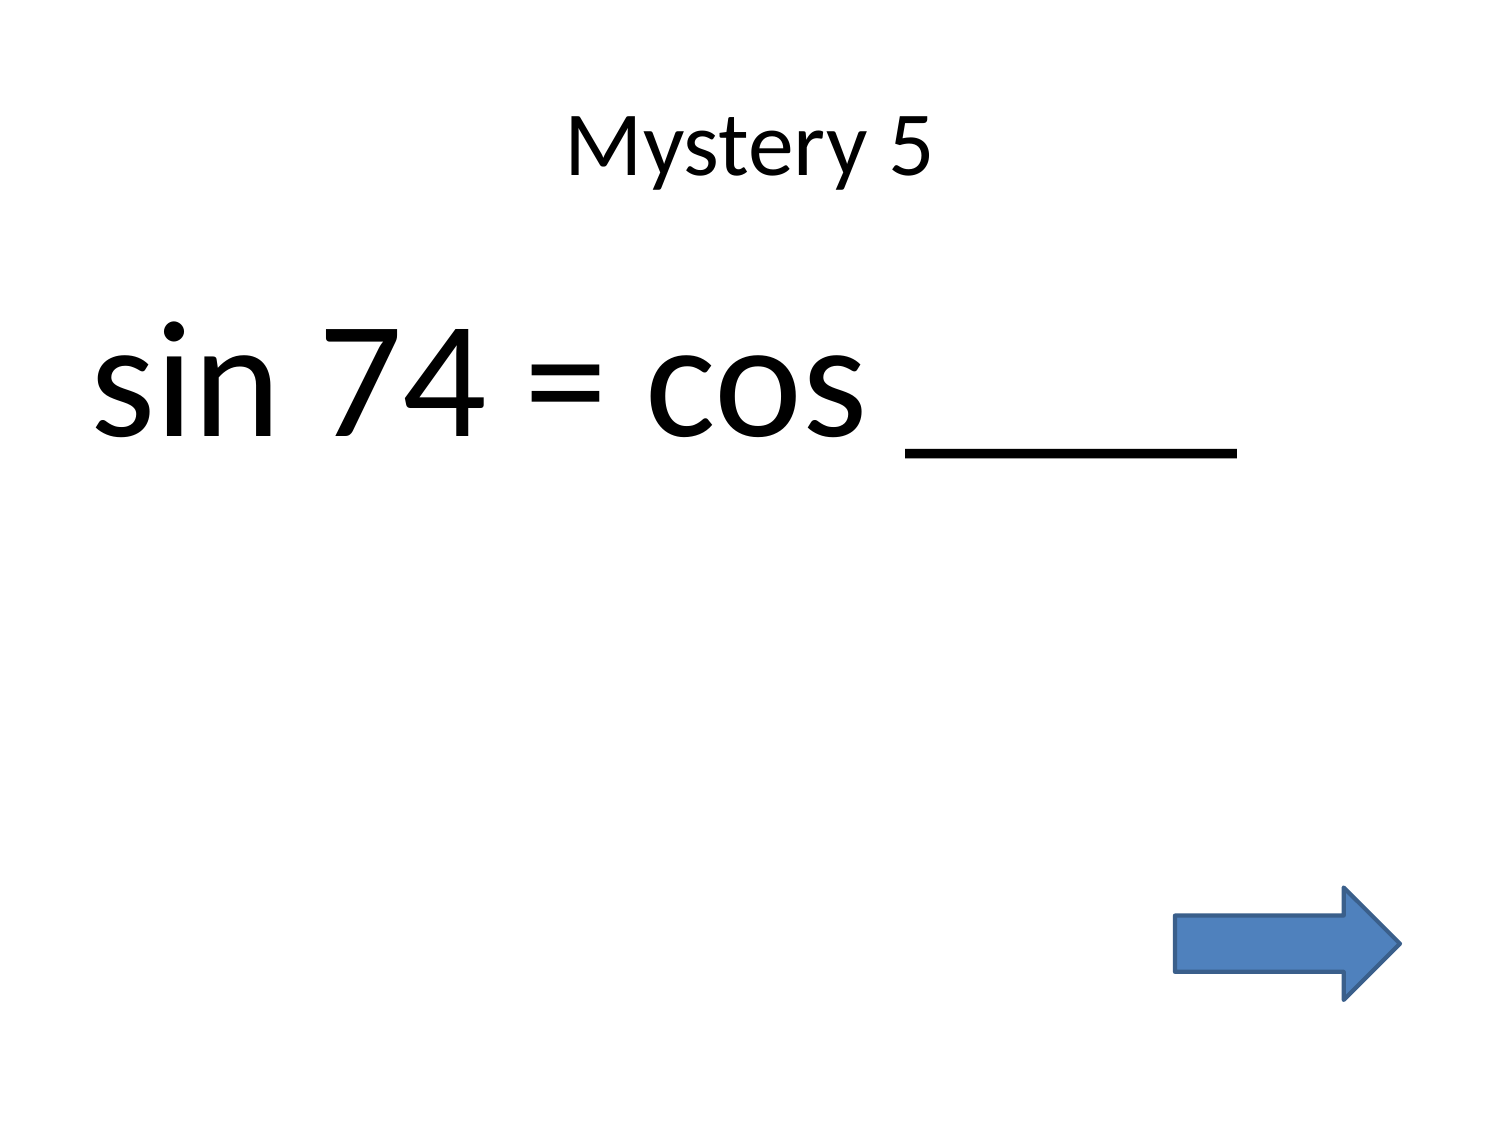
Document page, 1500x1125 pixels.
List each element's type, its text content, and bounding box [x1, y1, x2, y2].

text_box [1172, 885, 1403, 1002]
title Mystery 5 [75, 45, 1425, 233]
